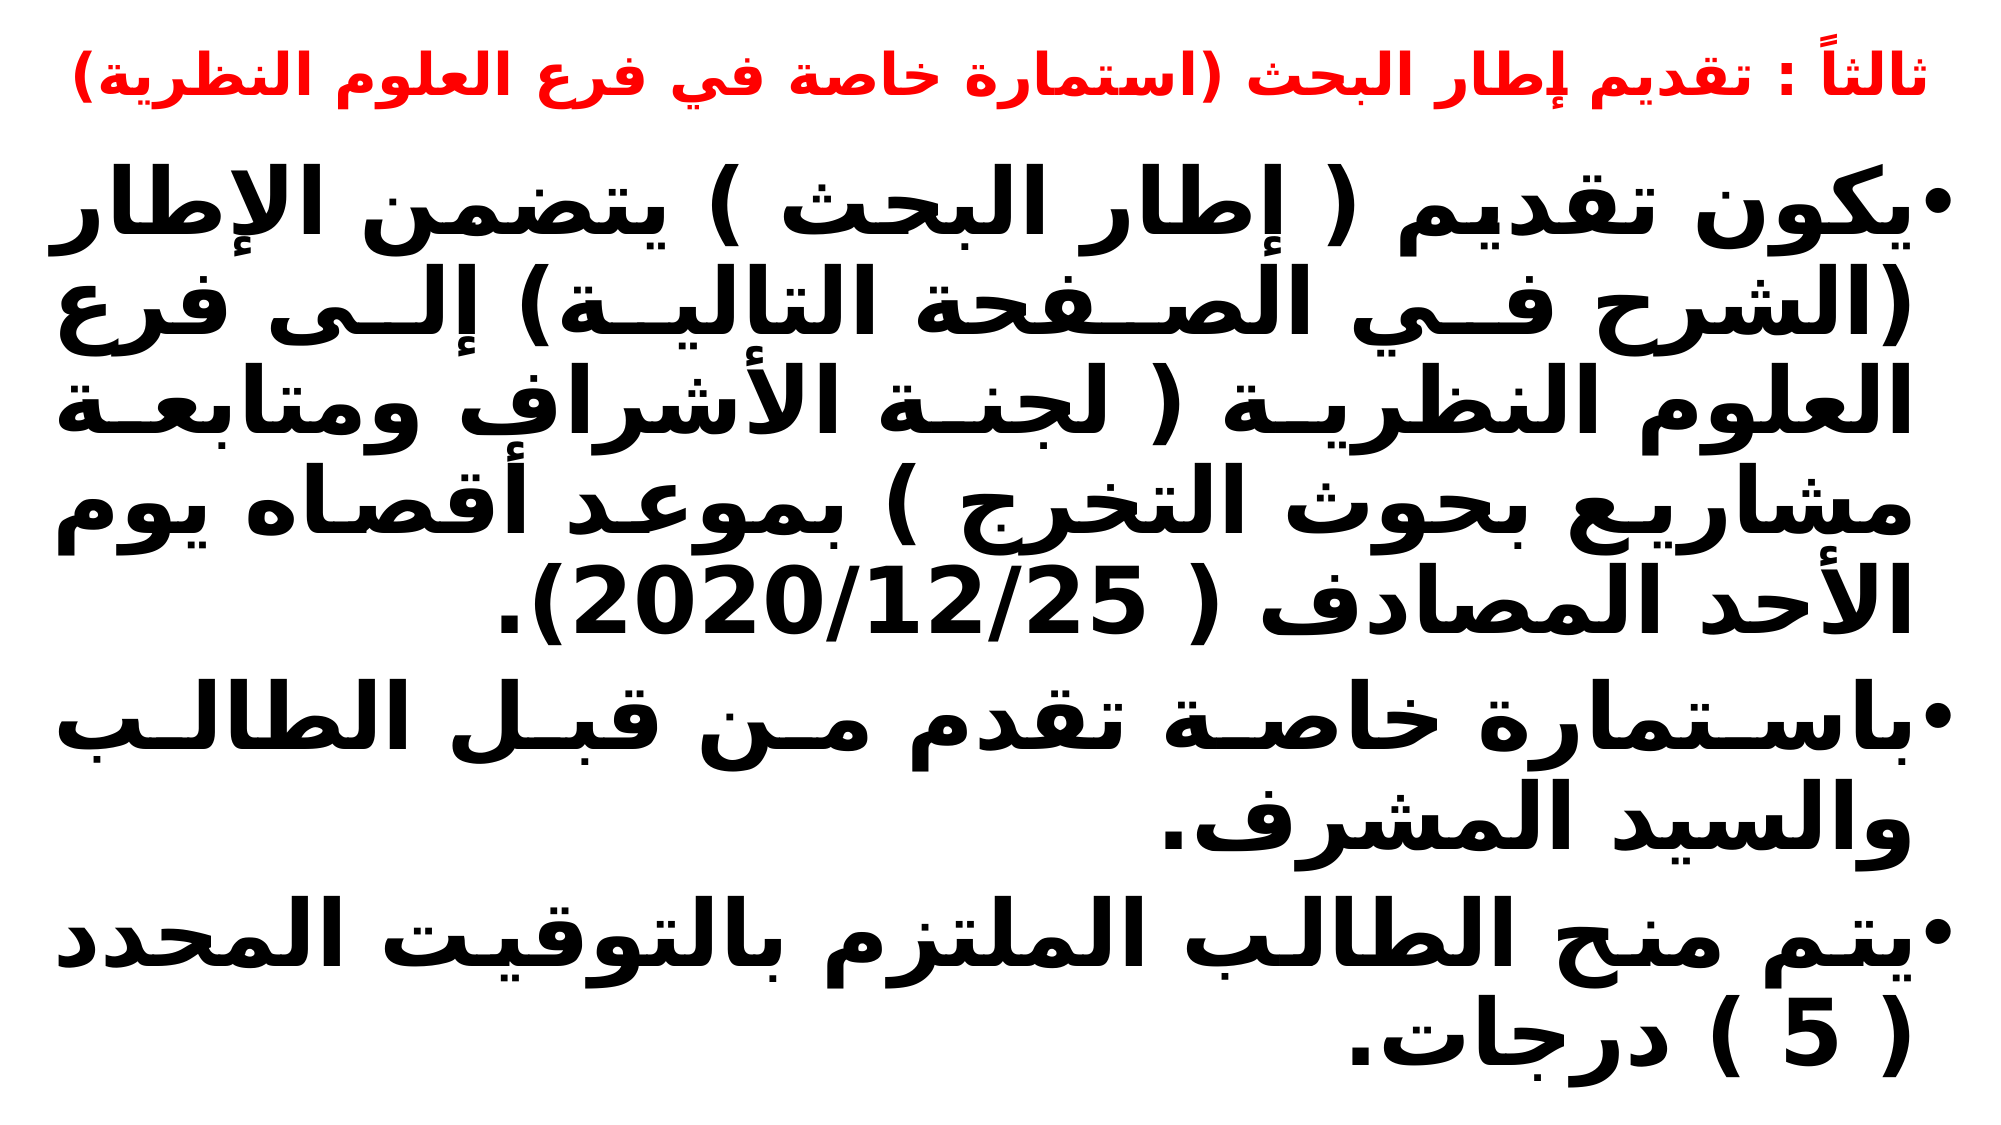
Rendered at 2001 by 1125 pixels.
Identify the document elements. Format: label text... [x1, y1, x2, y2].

title ثالثاً : تقديم إطار البحث (استمارة خاصة في فرع العلوم النظرية) [38, 26, 1964, 126]
list يكون تقديم ( إطار البحث ) يتضمن الإطار (الشرح في الصفحة التالية) إلى فرع العلوم النظرية ( لجنة الأشراف ومتابعة مشاريع بحوث التخرج ) بموعد أقصاه يوم الأحد المصادف ( 2020/12/25). باستمارة خاصة تقدم من قبل الطالب والسيد المشرف. يتم منح الطالب الملتزم بالتوقيت المحدد ( 5 ) درجات. [38, 147, 1964, 1100]
